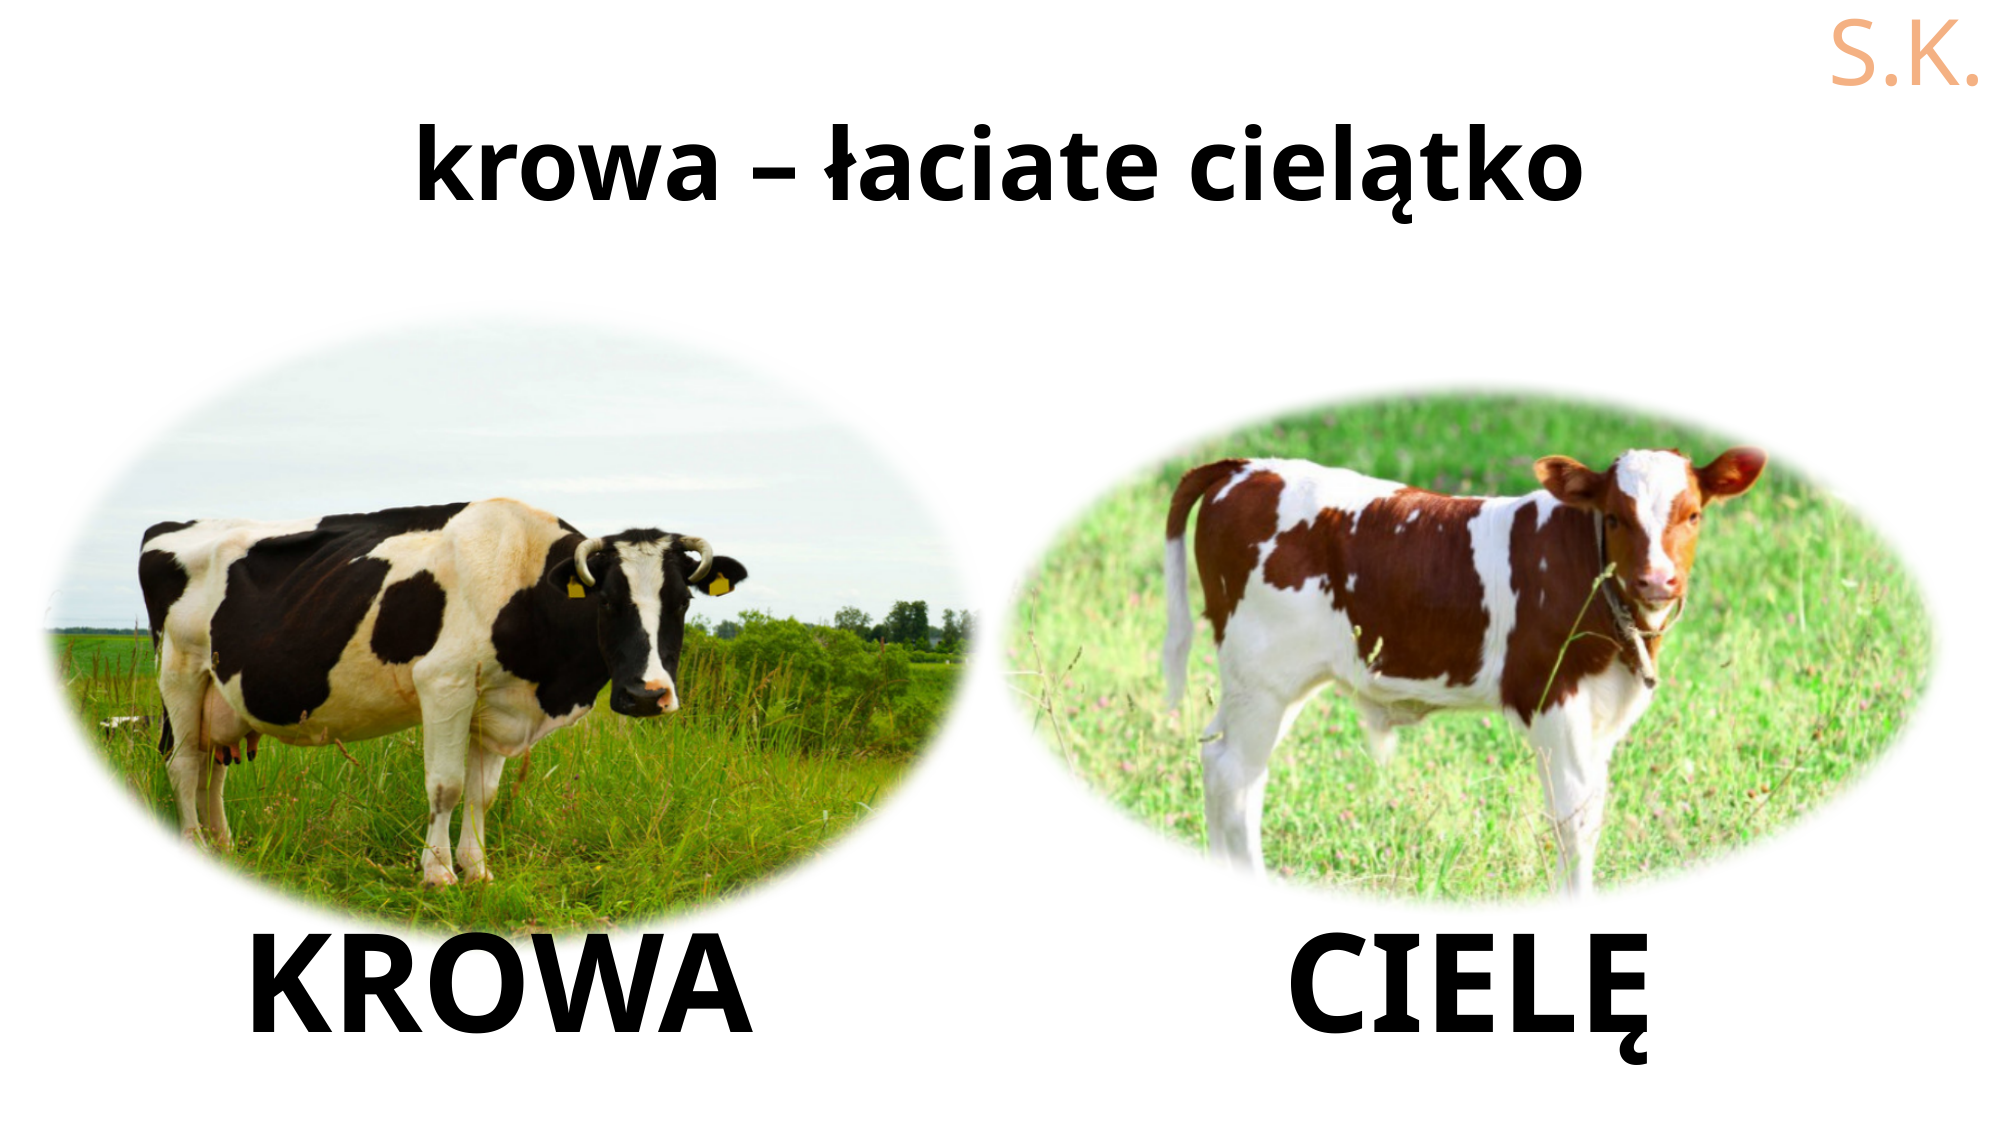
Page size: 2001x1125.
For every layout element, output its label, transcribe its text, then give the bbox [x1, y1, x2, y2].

text_box KROWA [226, 957, 769, 1068]
title krowa – łaciate cielątko [137, 59, 1863, 278]
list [987, 375, 1952, 918]
text_box CIELĘ [1268, 918, 1671, 1068]
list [34, 299, 988, 957]
